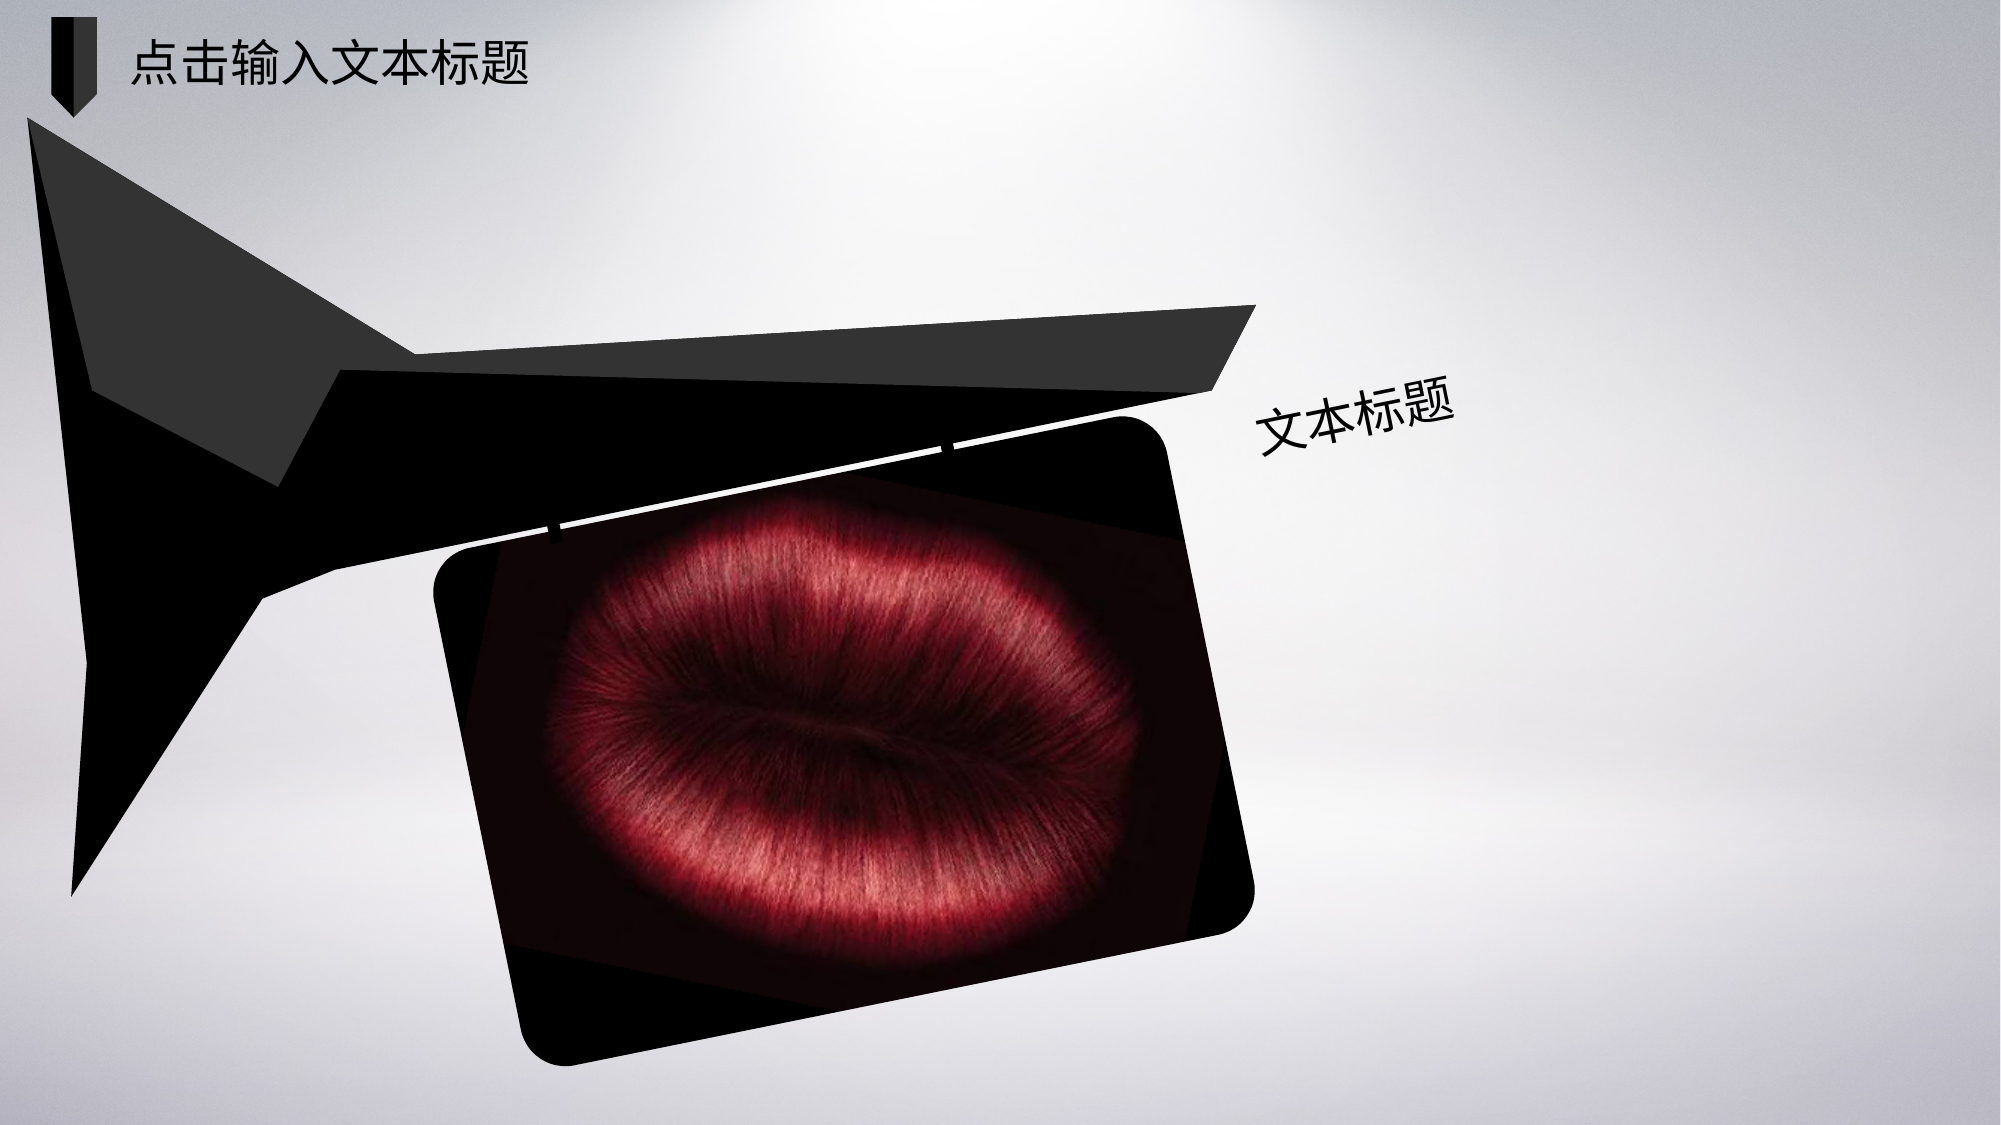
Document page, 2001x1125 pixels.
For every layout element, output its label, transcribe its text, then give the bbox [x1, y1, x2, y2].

text_box 点击输入文本标题 [115, 24, 545, 99]
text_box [27, 117, 1257, 897]
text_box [470, 419, 1218, 1006]
text_box 文本标题 [1257, 347, 1510, 473]
text_box [73, 17, 97, 117]
picture [0, 0, 2001, 1125]
text_box [51, 17, 73, 117]
